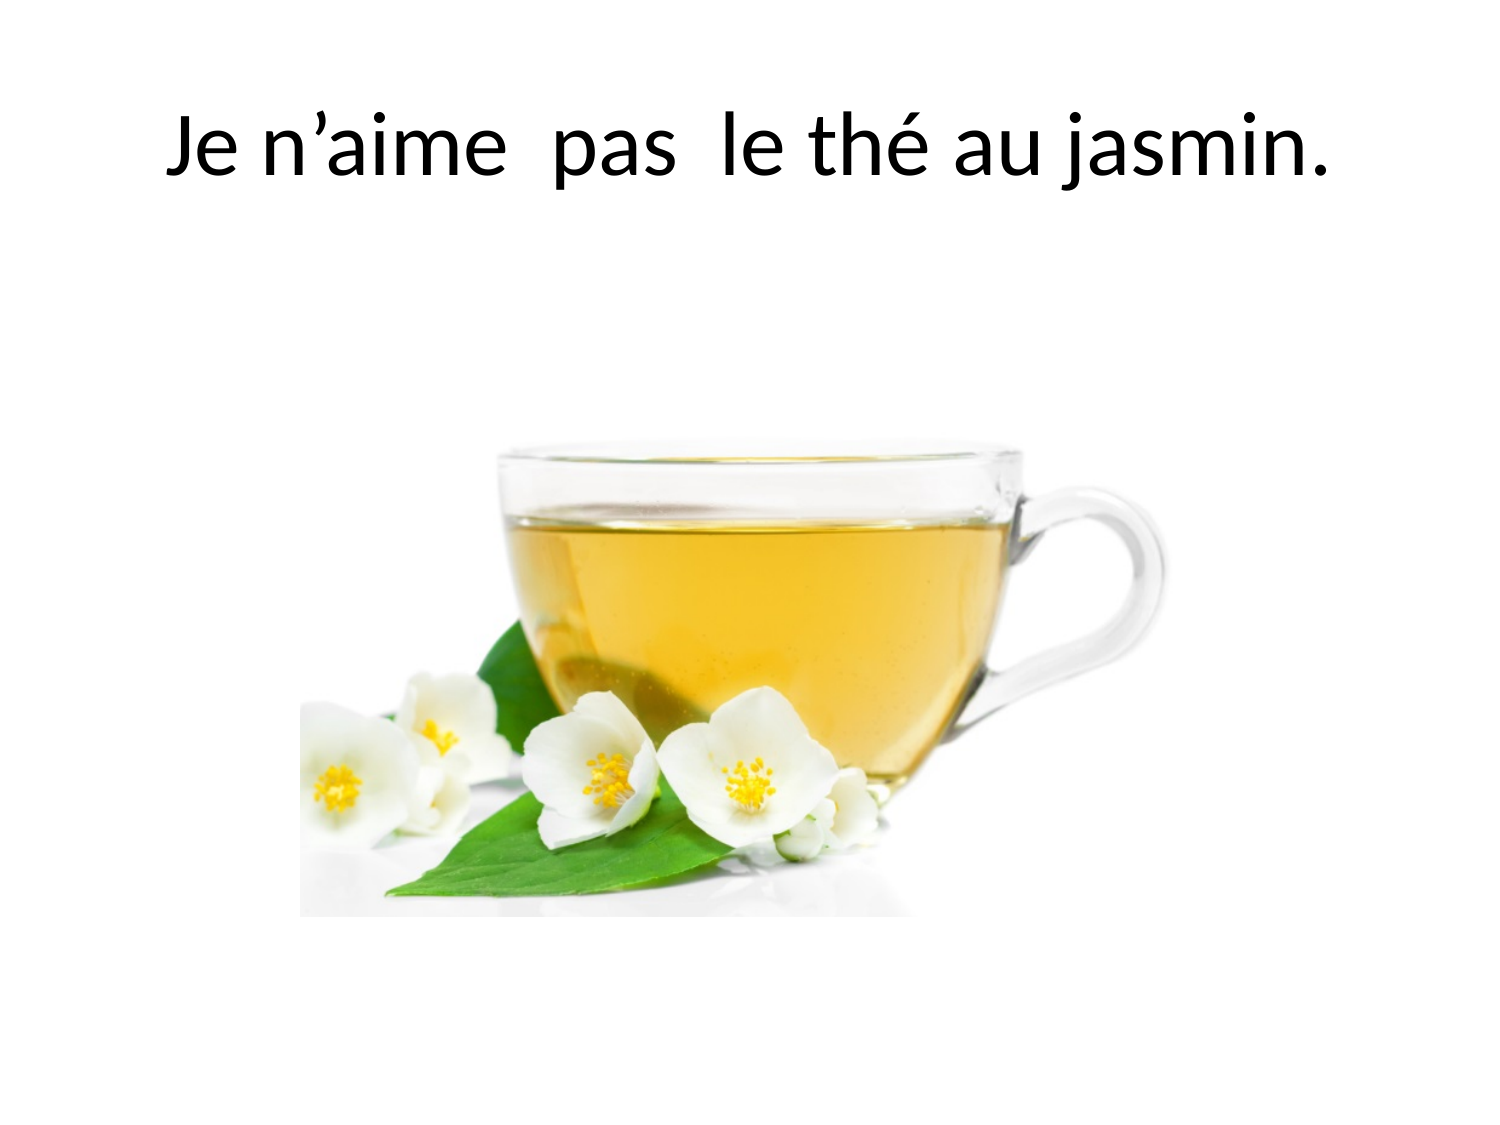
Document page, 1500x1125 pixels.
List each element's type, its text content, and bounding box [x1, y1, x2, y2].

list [299, 324, 1188, 918]
title Je n’aime pas le thé au jasmin. [75, 45, 1425, 233]
